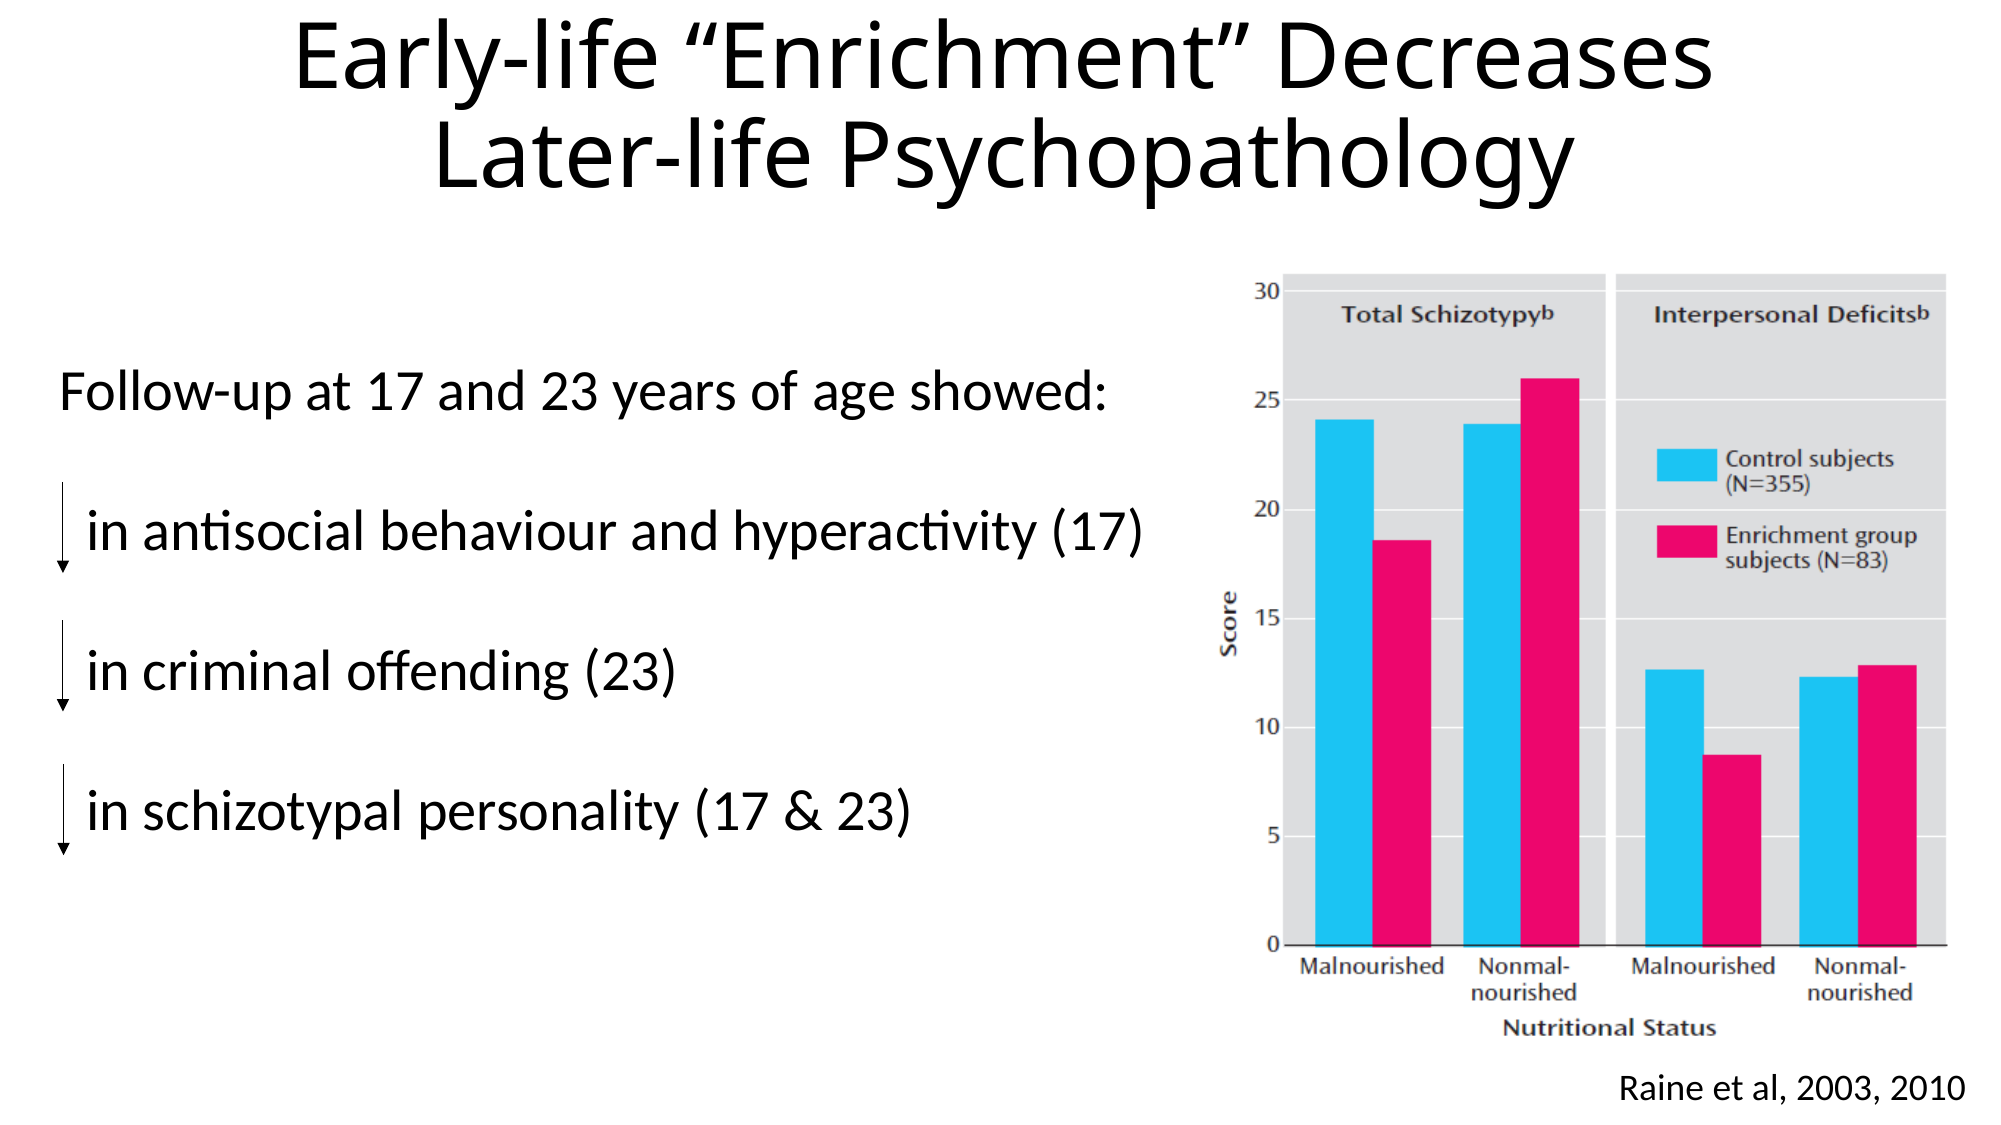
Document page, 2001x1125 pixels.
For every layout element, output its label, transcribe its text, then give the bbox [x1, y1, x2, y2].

text_box Raine et al, 2003, 2010 [1604, 1056, 2000, 1116]
picture [1204, 258, 2000, 1056]
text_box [44, 274, 1204, 856]
text_box Early-life “Enrichment” Decreases Later-life Psychopathology [141, 0, 1867, 218]
